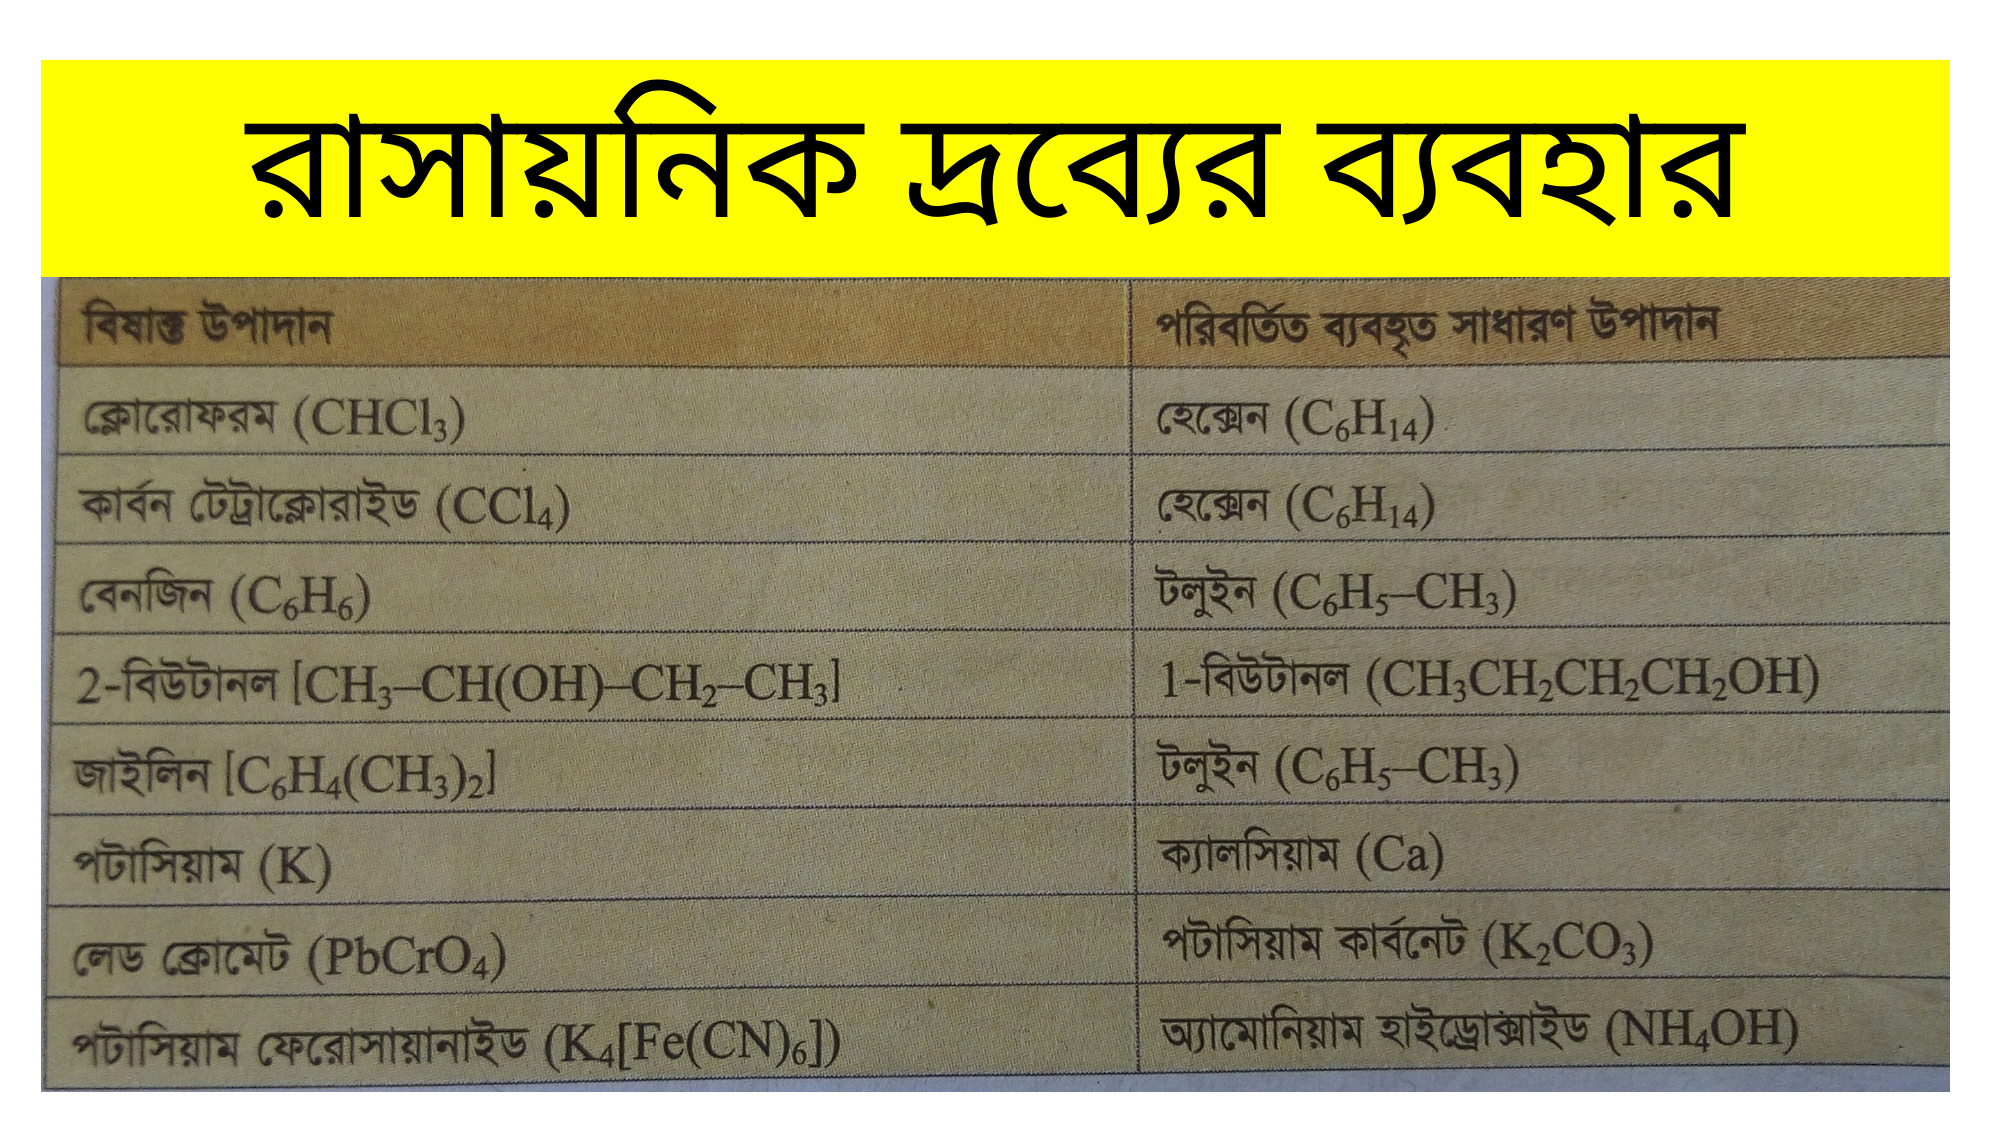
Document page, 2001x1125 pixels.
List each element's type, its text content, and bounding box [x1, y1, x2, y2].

title রাসায়নিক দ্রব্যের ব্যবহার [41, 59, 1950, 277]
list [41, 277, 1950, 1092]
